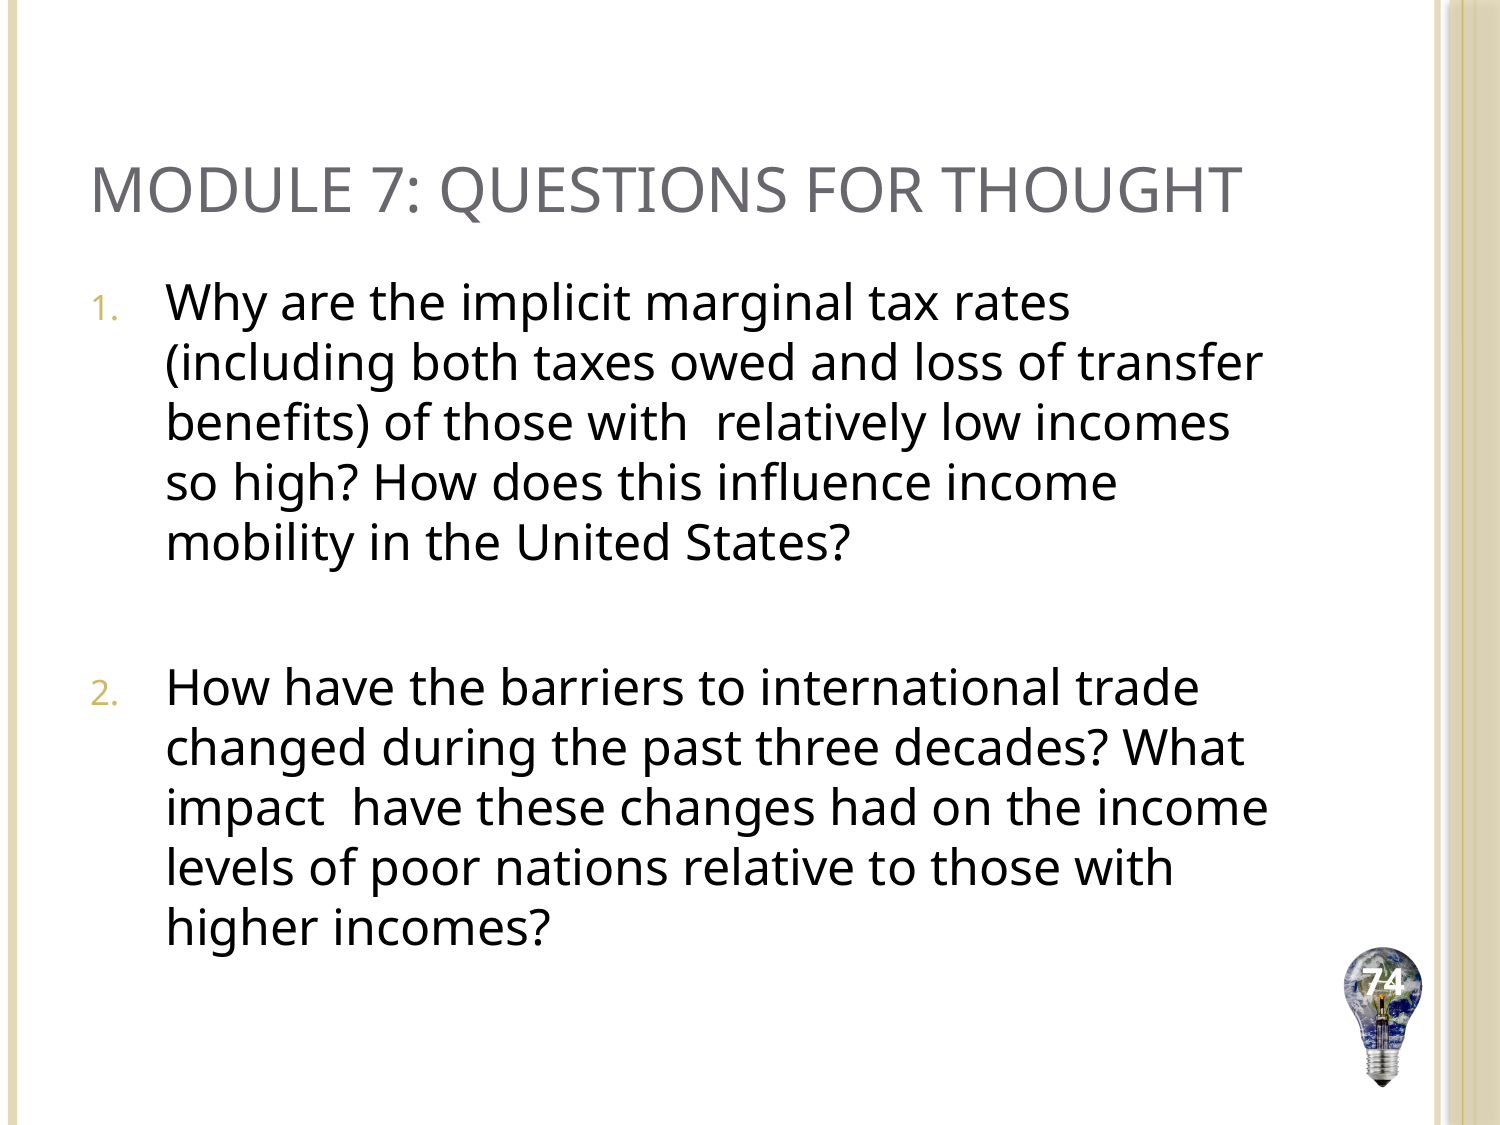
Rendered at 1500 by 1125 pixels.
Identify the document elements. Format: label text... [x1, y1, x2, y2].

picture [1327, 933, 1434, 1099]
title Module 7: Questions for Thought [75, 45, 1300, 233]
list Why are the implicit marginal tax rates (including both taxes owed and loss of transfer benefits) of those with relatively low incomes so high? How does this influence income mobility in the United States? How have the barriers to international trade changed during the past three decades? What impact have these changes had on the income levels of poor nations relative to those with higher incomes? [74, 262, 1301, 1063]
slide_number 74 [1333, 940, 1434, 1026]
